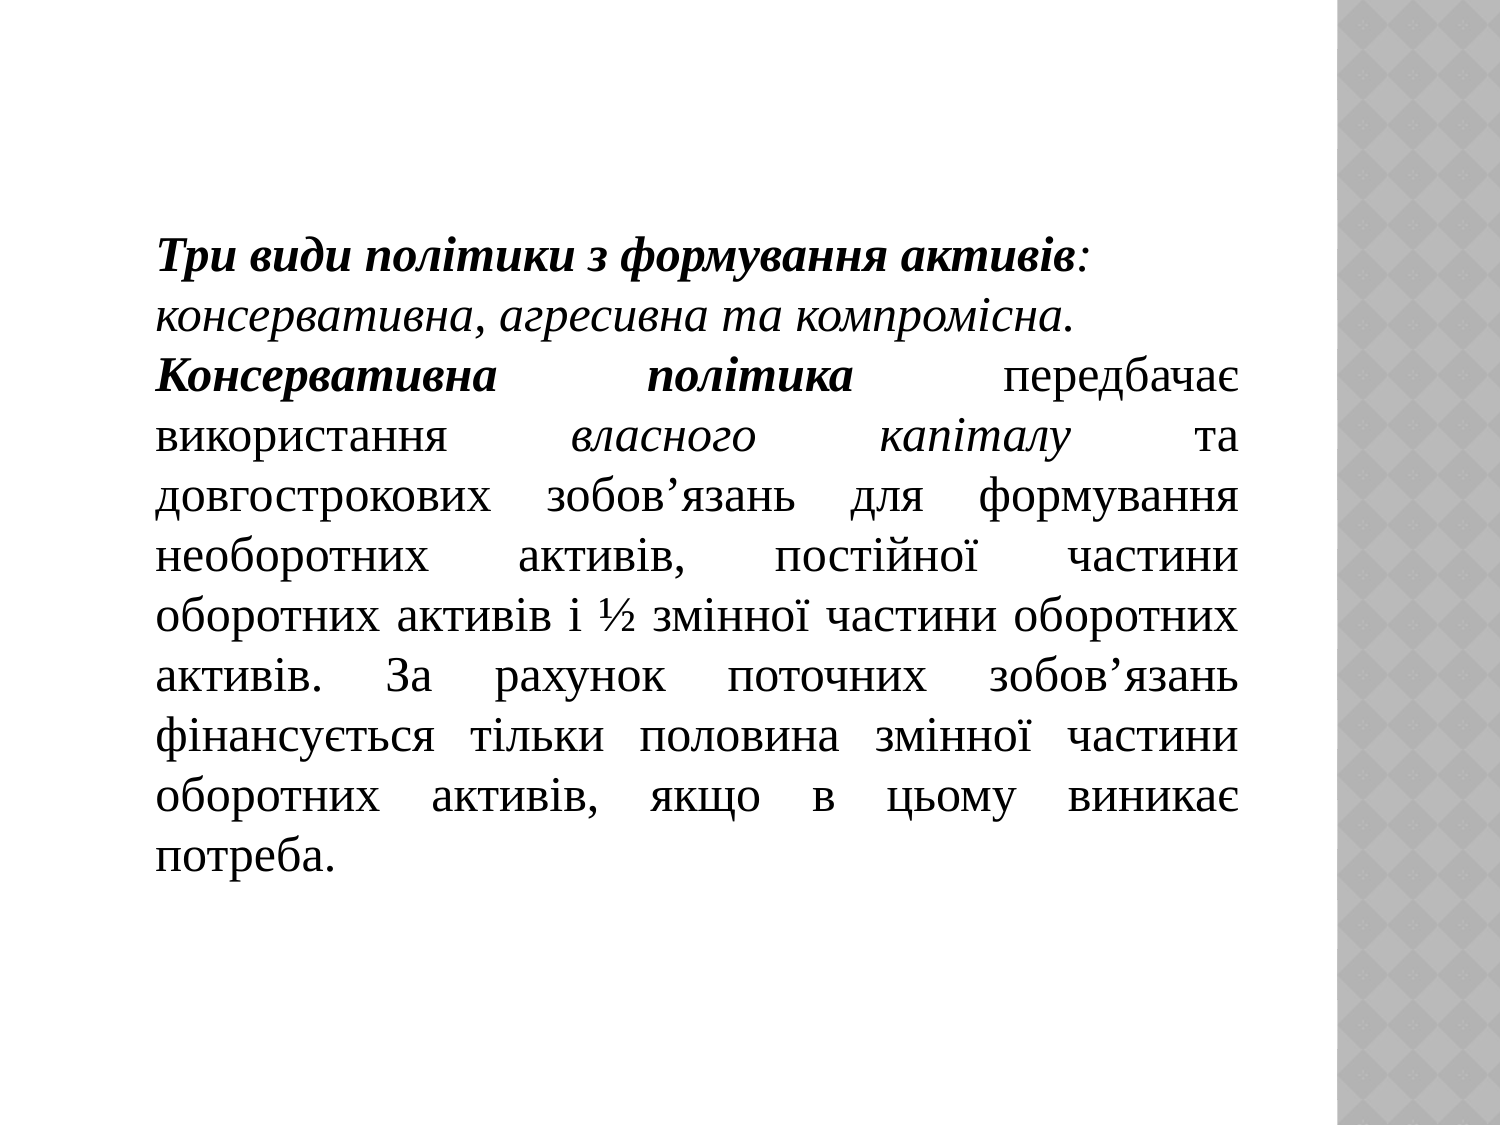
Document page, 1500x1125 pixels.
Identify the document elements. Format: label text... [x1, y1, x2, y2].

text_box Три види політики з формування активів: консервативна, агресивна та компромісна. Консервативна політика передбачає використання власного капіталу та довгострокових зобов’язань для формування необоротних активів, постійної частини оборотних активів і ½ змінної частини оборотних активів. За рахунок поточних зобов’язань фінансується тільки половина змінної частини оборотних активів, якщо в цьому виникає потреба. [140, 214, 1254, 889]
